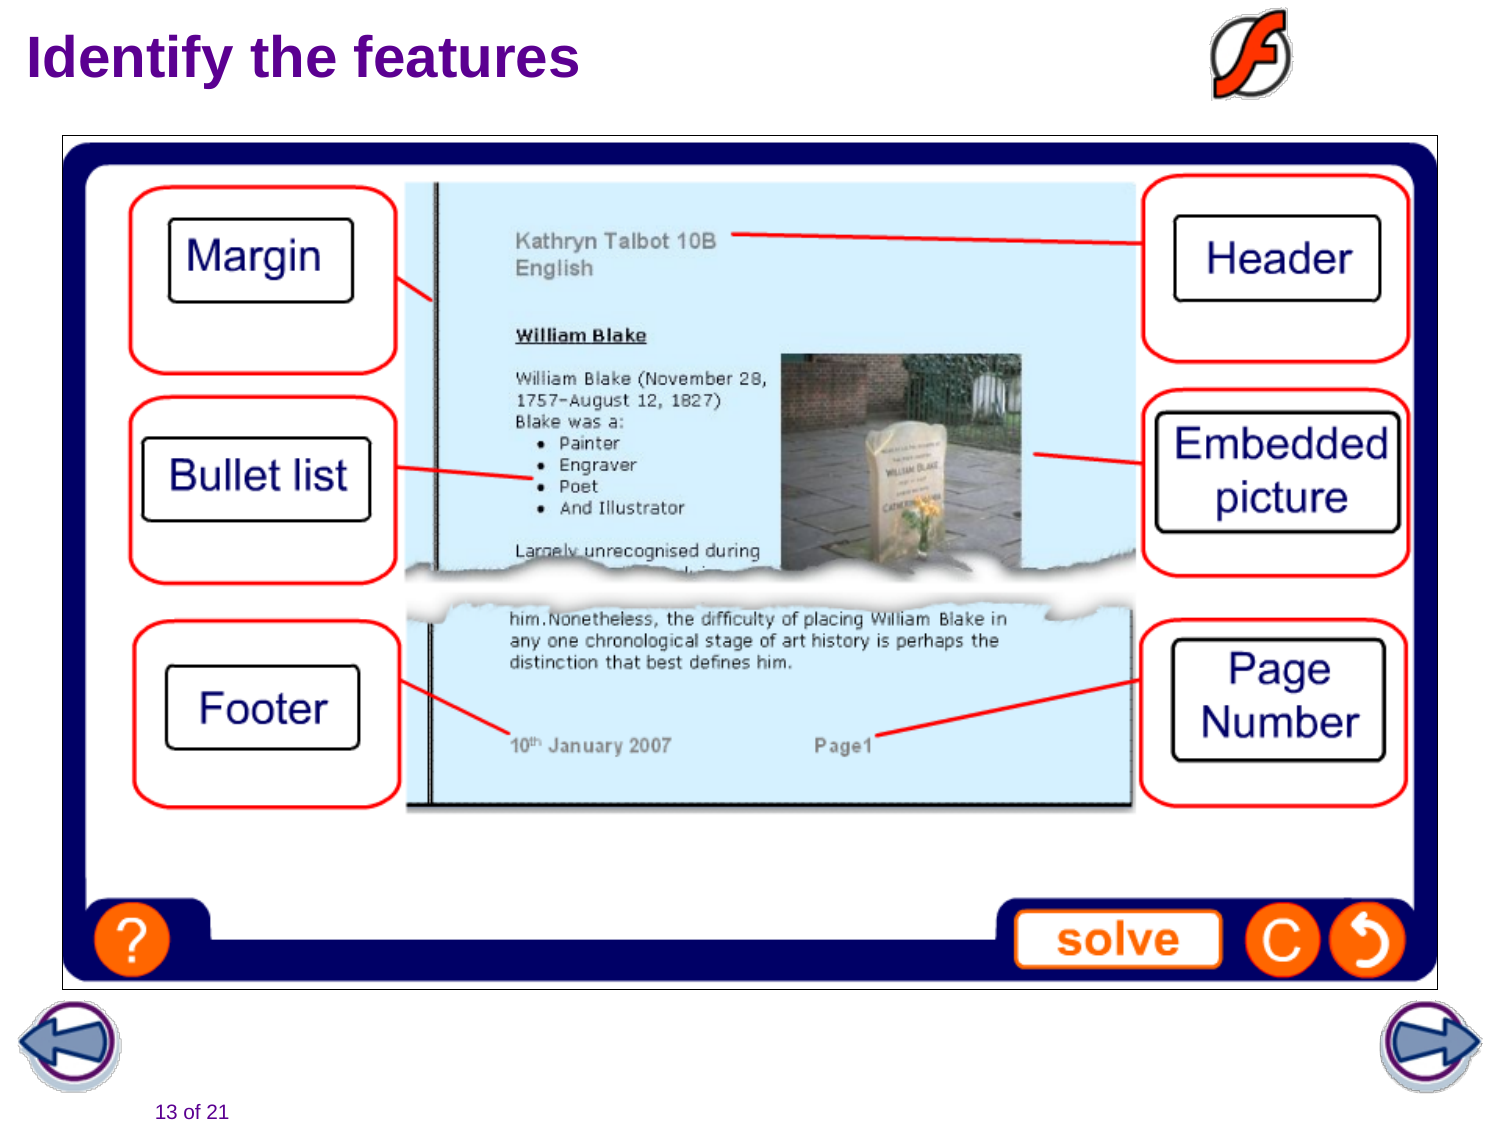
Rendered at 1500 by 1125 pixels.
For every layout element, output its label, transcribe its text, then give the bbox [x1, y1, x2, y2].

title Identify the features [11, 11, 798, 102]
picture [1378, 999, 1483, 1095]
picture [63, 136, 1437, 989]
picture [1208, 6, 1294, 102]
picture [17, 1000, 123, 1094]
